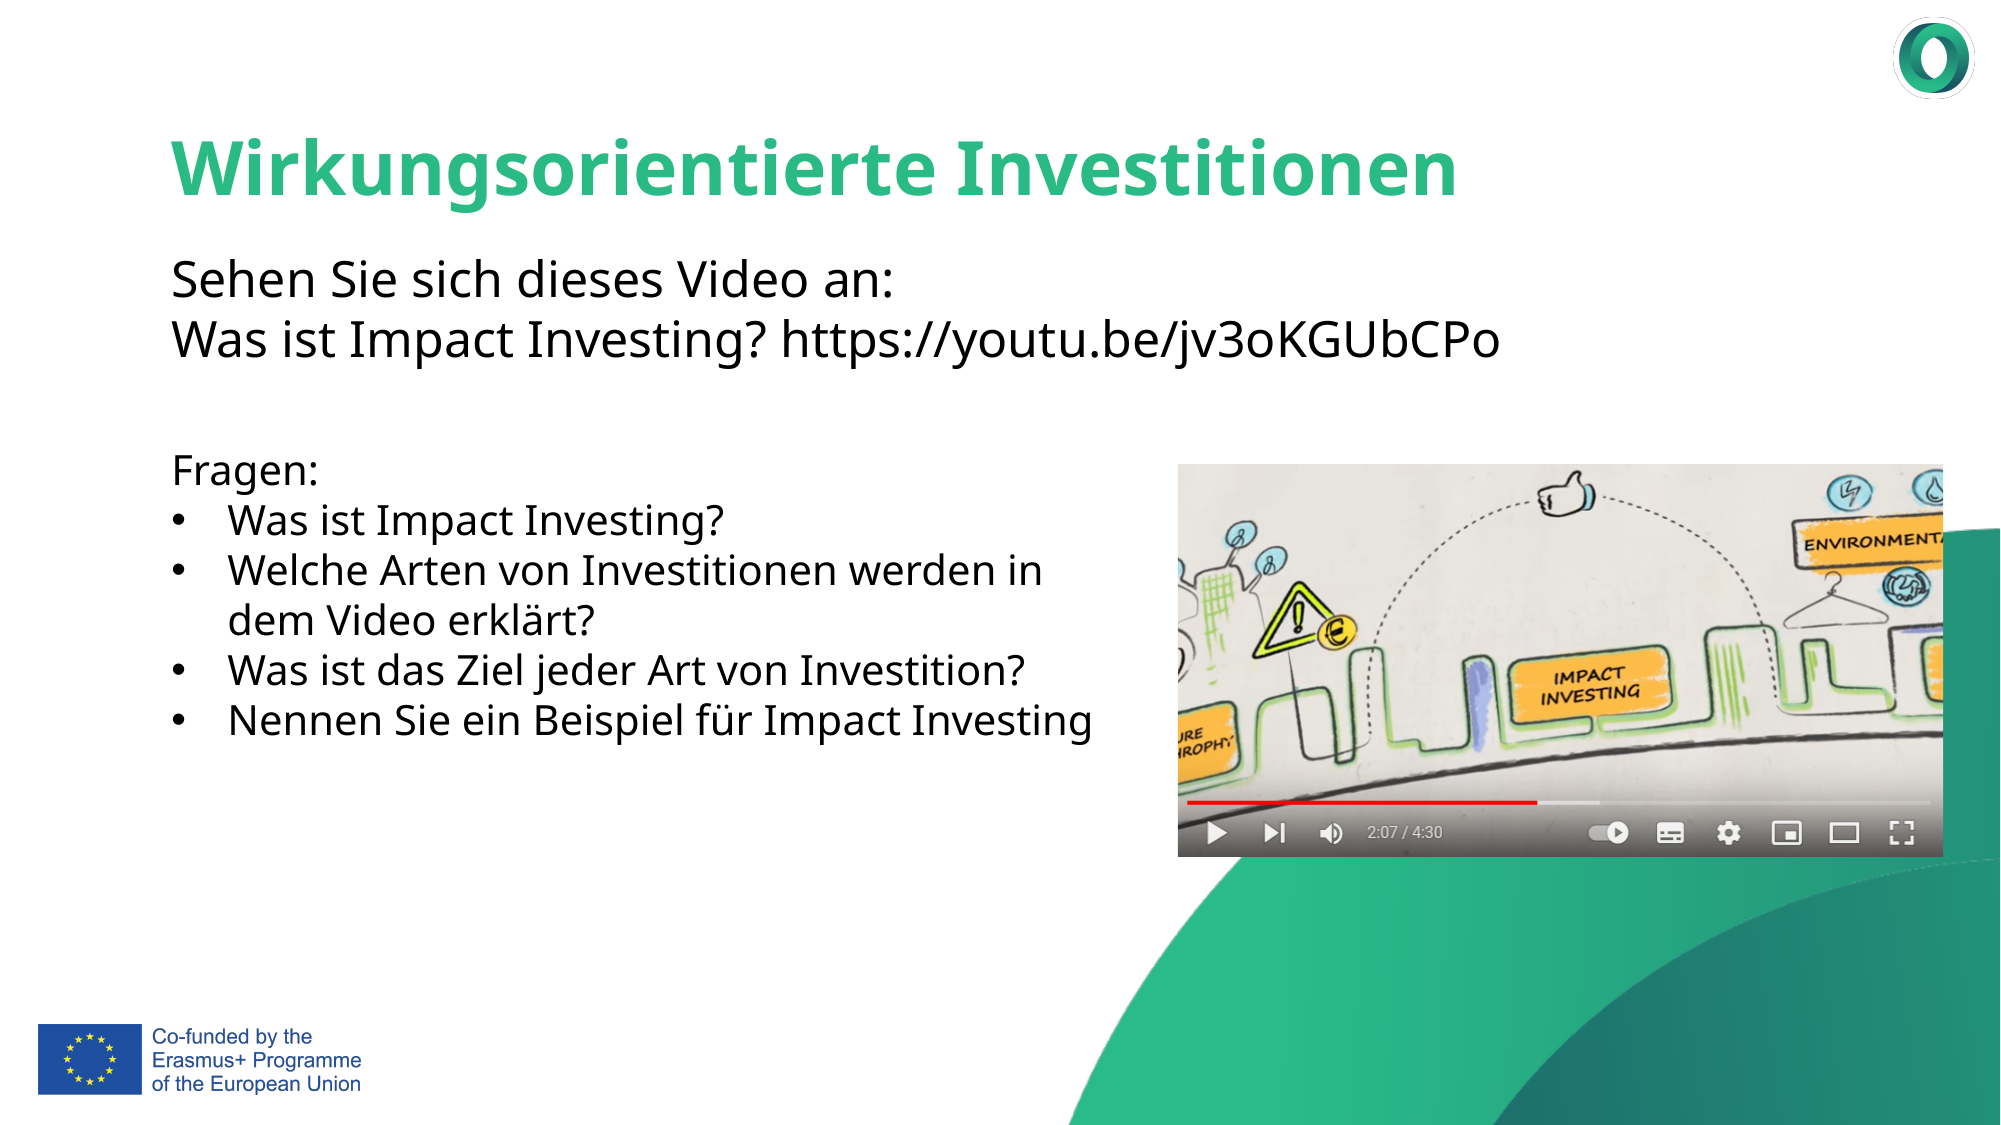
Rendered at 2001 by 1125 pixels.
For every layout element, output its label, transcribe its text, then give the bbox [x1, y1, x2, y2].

picture [38, 1023, 361, 1095]
text_box Fragen: Was ist Impact Investing? Welche Arten von Investitionen werden in dem Video erklärt? Was ist das Ziel jeder Art von Investition? Nennen Sie ein Beispiel für Impact Investing [156, 436, 1157, 802]
text_box Sehen Sie sich dieses Video an: Was ist Impact Investing? https://youtu.be/jv3oKGUbCPo [156, 240, 1943, 376]
picture [1003, 325, 2001, 1125]
text_box [0, 1016, 377, 1103]
picture [1892, 17, 1975, 100]
text_box Wirkungsorientierte Investitionen [156, 113, 1821, 219]
